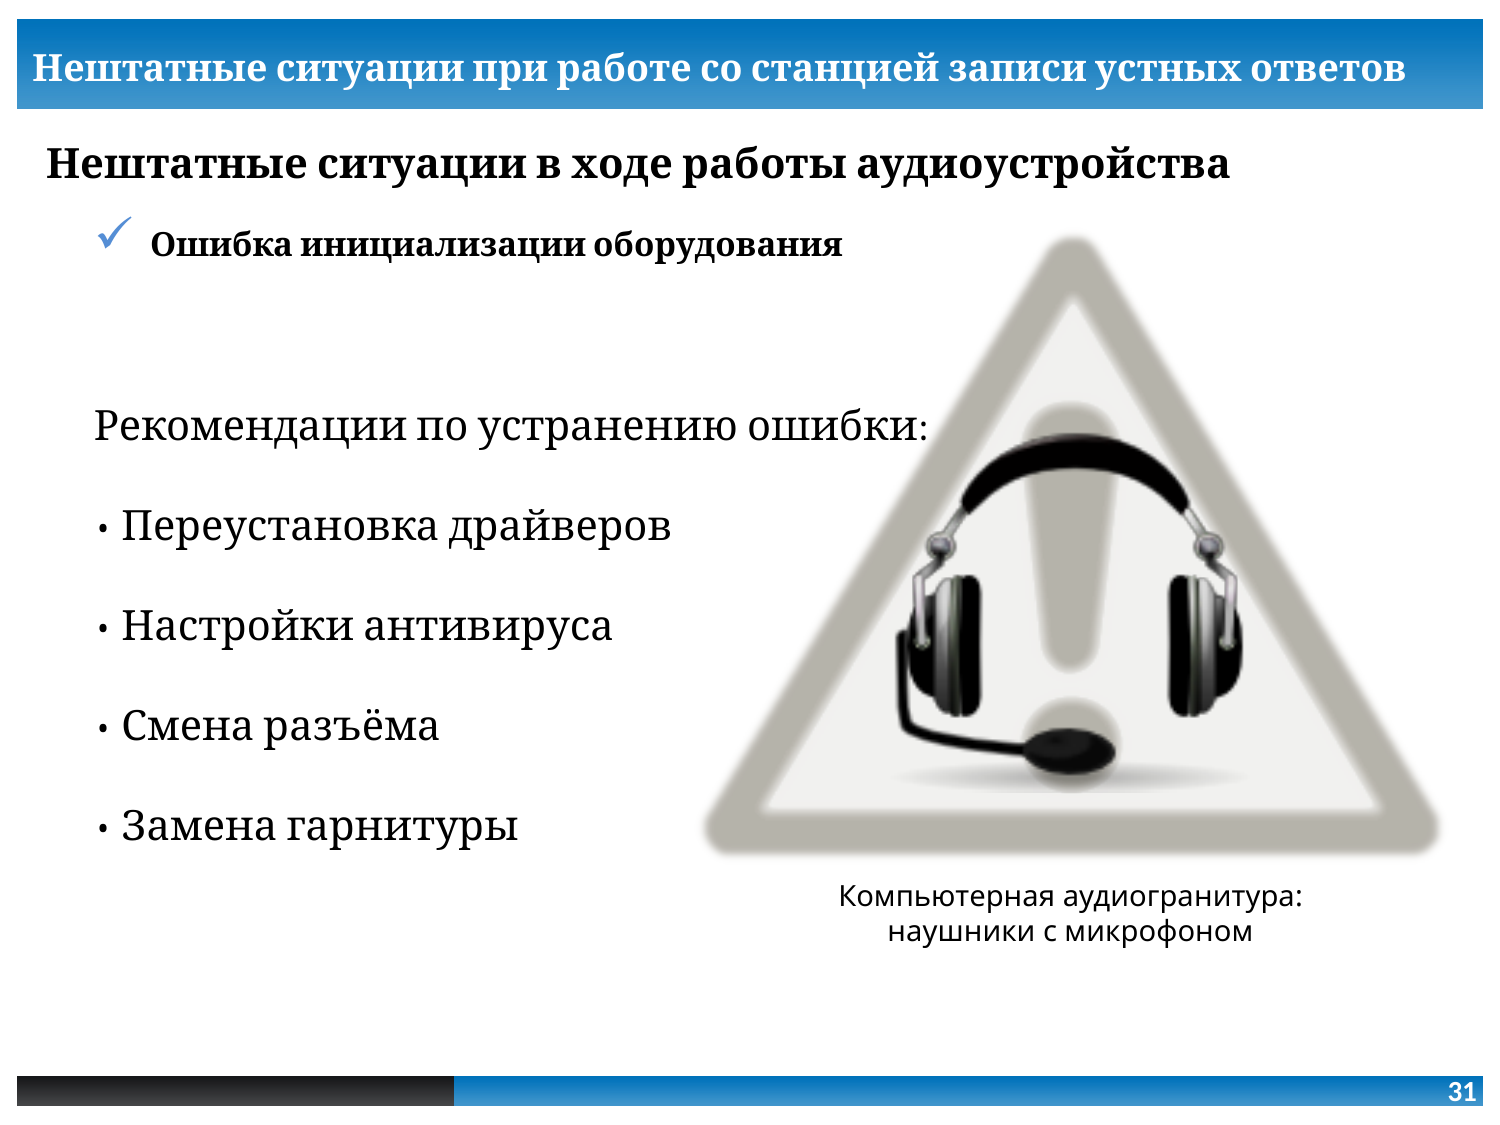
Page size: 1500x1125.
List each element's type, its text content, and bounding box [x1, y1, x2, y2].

picture [17, 18, 1483, 110]
text_box Нештатные ситуации в ходе работы аудиоустройства [29, 129, 1459, 195]
text_box Ошибка инициализации оборудования Рекомендации по устранению ошибки: • Переустановка драйверов • Настройки антивируса • Смена разъёма • Замена гарнитуры [76, 196, 1400, 856]
picture [680, 214, 1459, 880]
text_box Компьютерная аудиогранитура: наушники с микрофоном [789, 887, 1353, 955]
picture [17, 1075, 1483, 1107]
slide_number 31 [1486, 1078, 1493, 1103]
